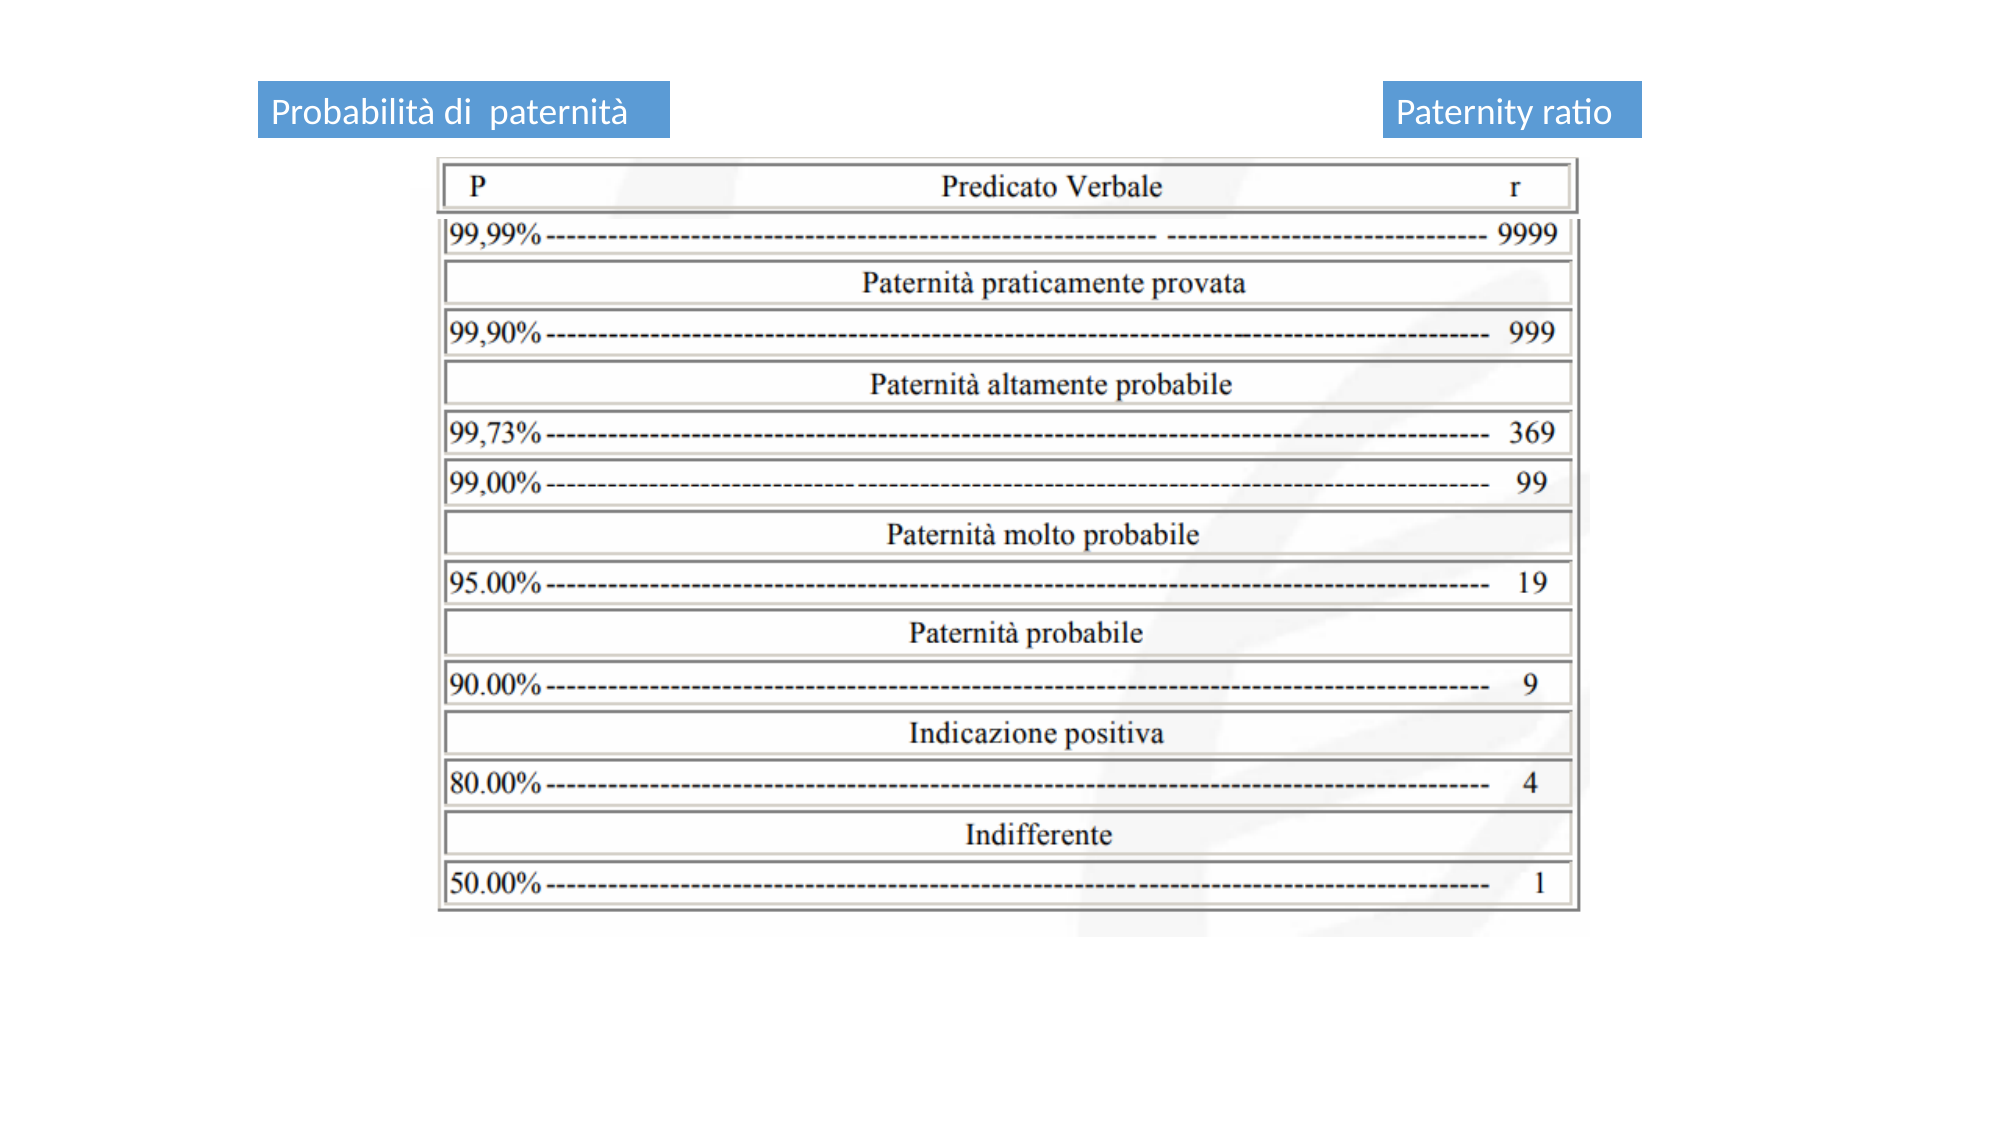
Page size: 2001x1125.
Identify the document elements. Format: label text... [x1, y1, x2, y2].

text_box Probabilità di paternità [255, 78, 673, 141]
picture [410, 157, 1590, 937]
text_box Paternity ratio [1380, 78, 1645, 141]
